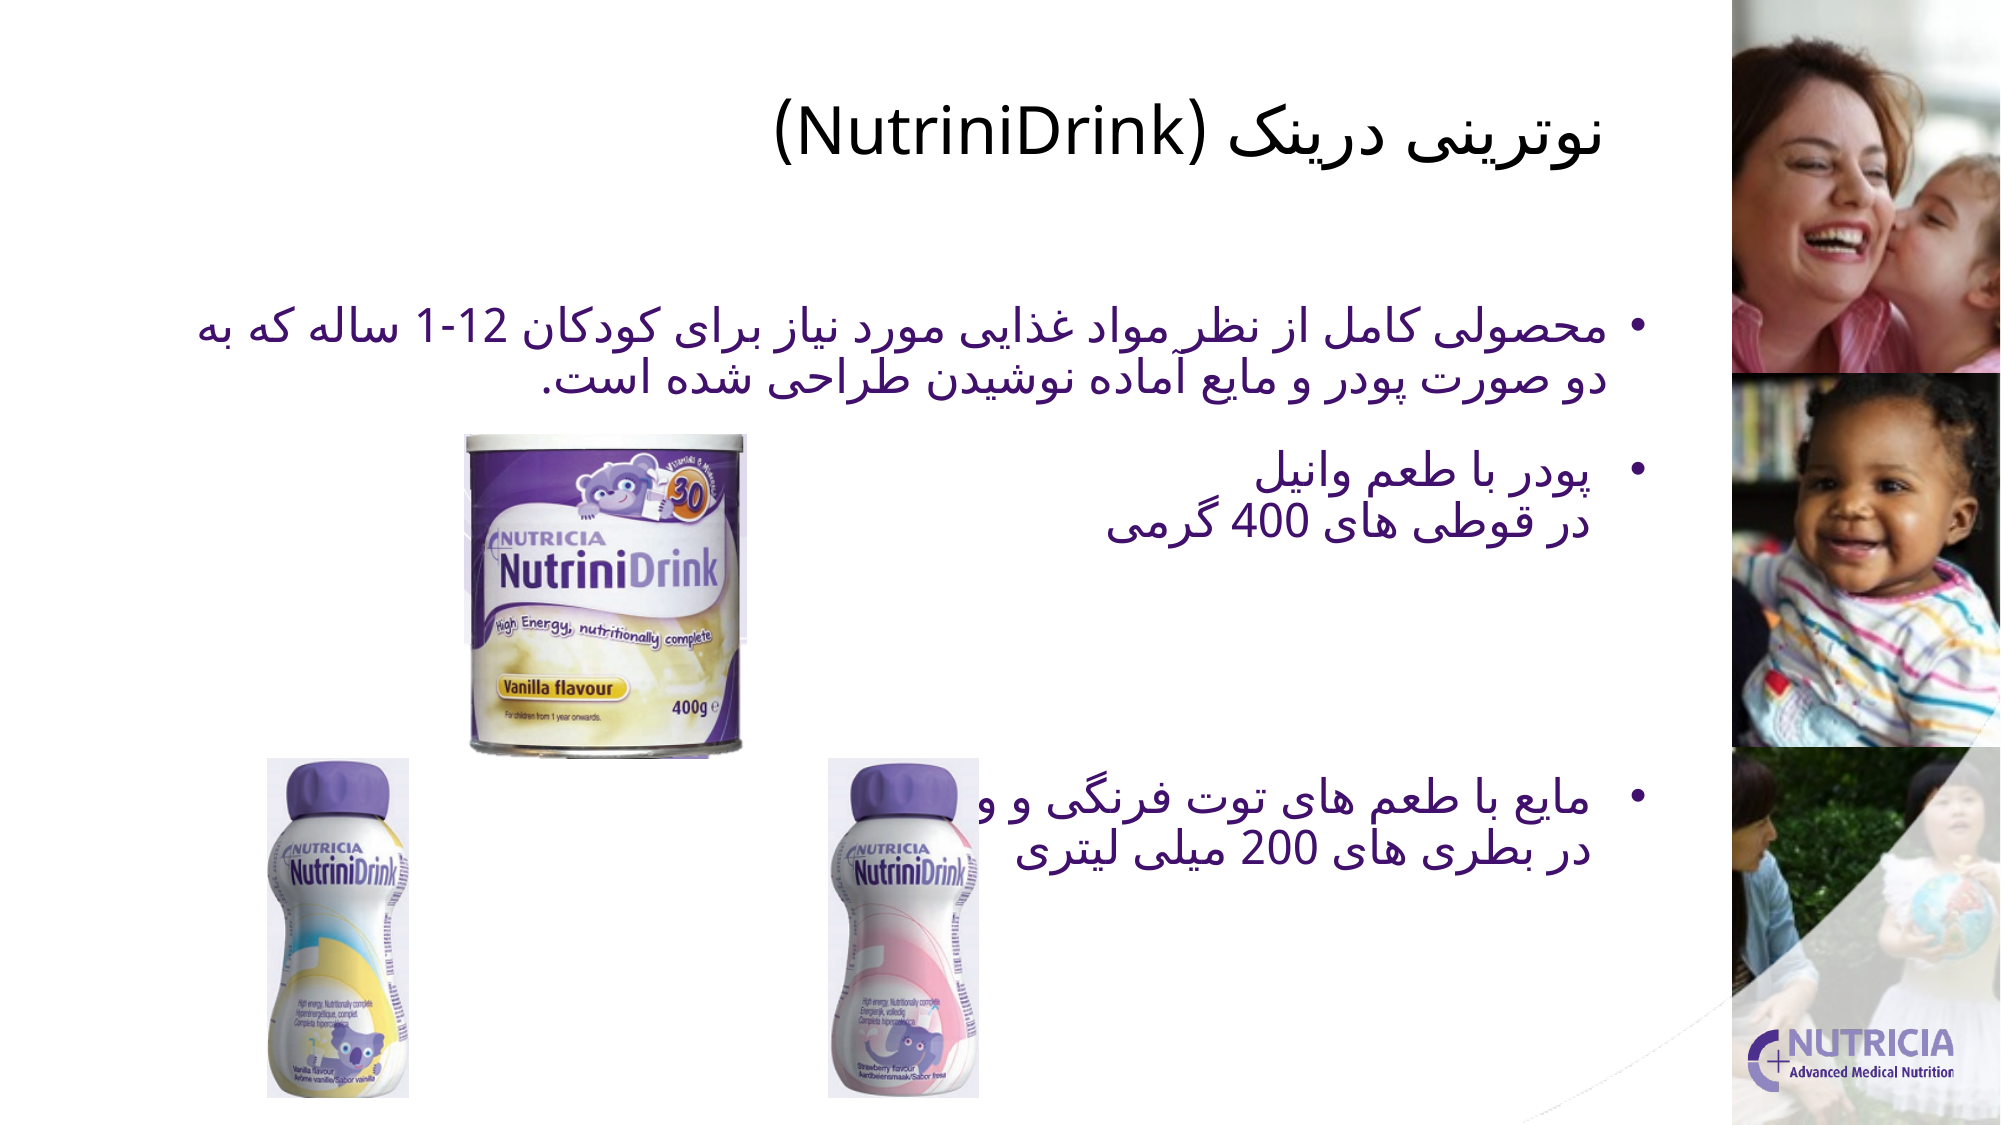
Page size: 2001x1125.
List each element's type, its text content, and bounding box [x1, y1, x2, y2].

picture [828, 758, 979, 1098]
title نوترینی درینک (NutriniDrink) [172, 83, 1622, 184]
picture [1732, 0, 2001, 1125]
picture [464, 434, 747, 759]
list محصولی کامل از نظر مواد غذایی مورد نیاز برای کودکان 12-1 ساله که به دو صورت پودر و مایع آماده نوشیدن طراحی شده است. پودر با طعم وانیل در قوطی های 400 گرمی مایع با طعم های توت فرنگی و وانیل در بطری های 200 میلی لیتری [172, 294, 1661, 883]
picture [266, 758, 409, 1098]
